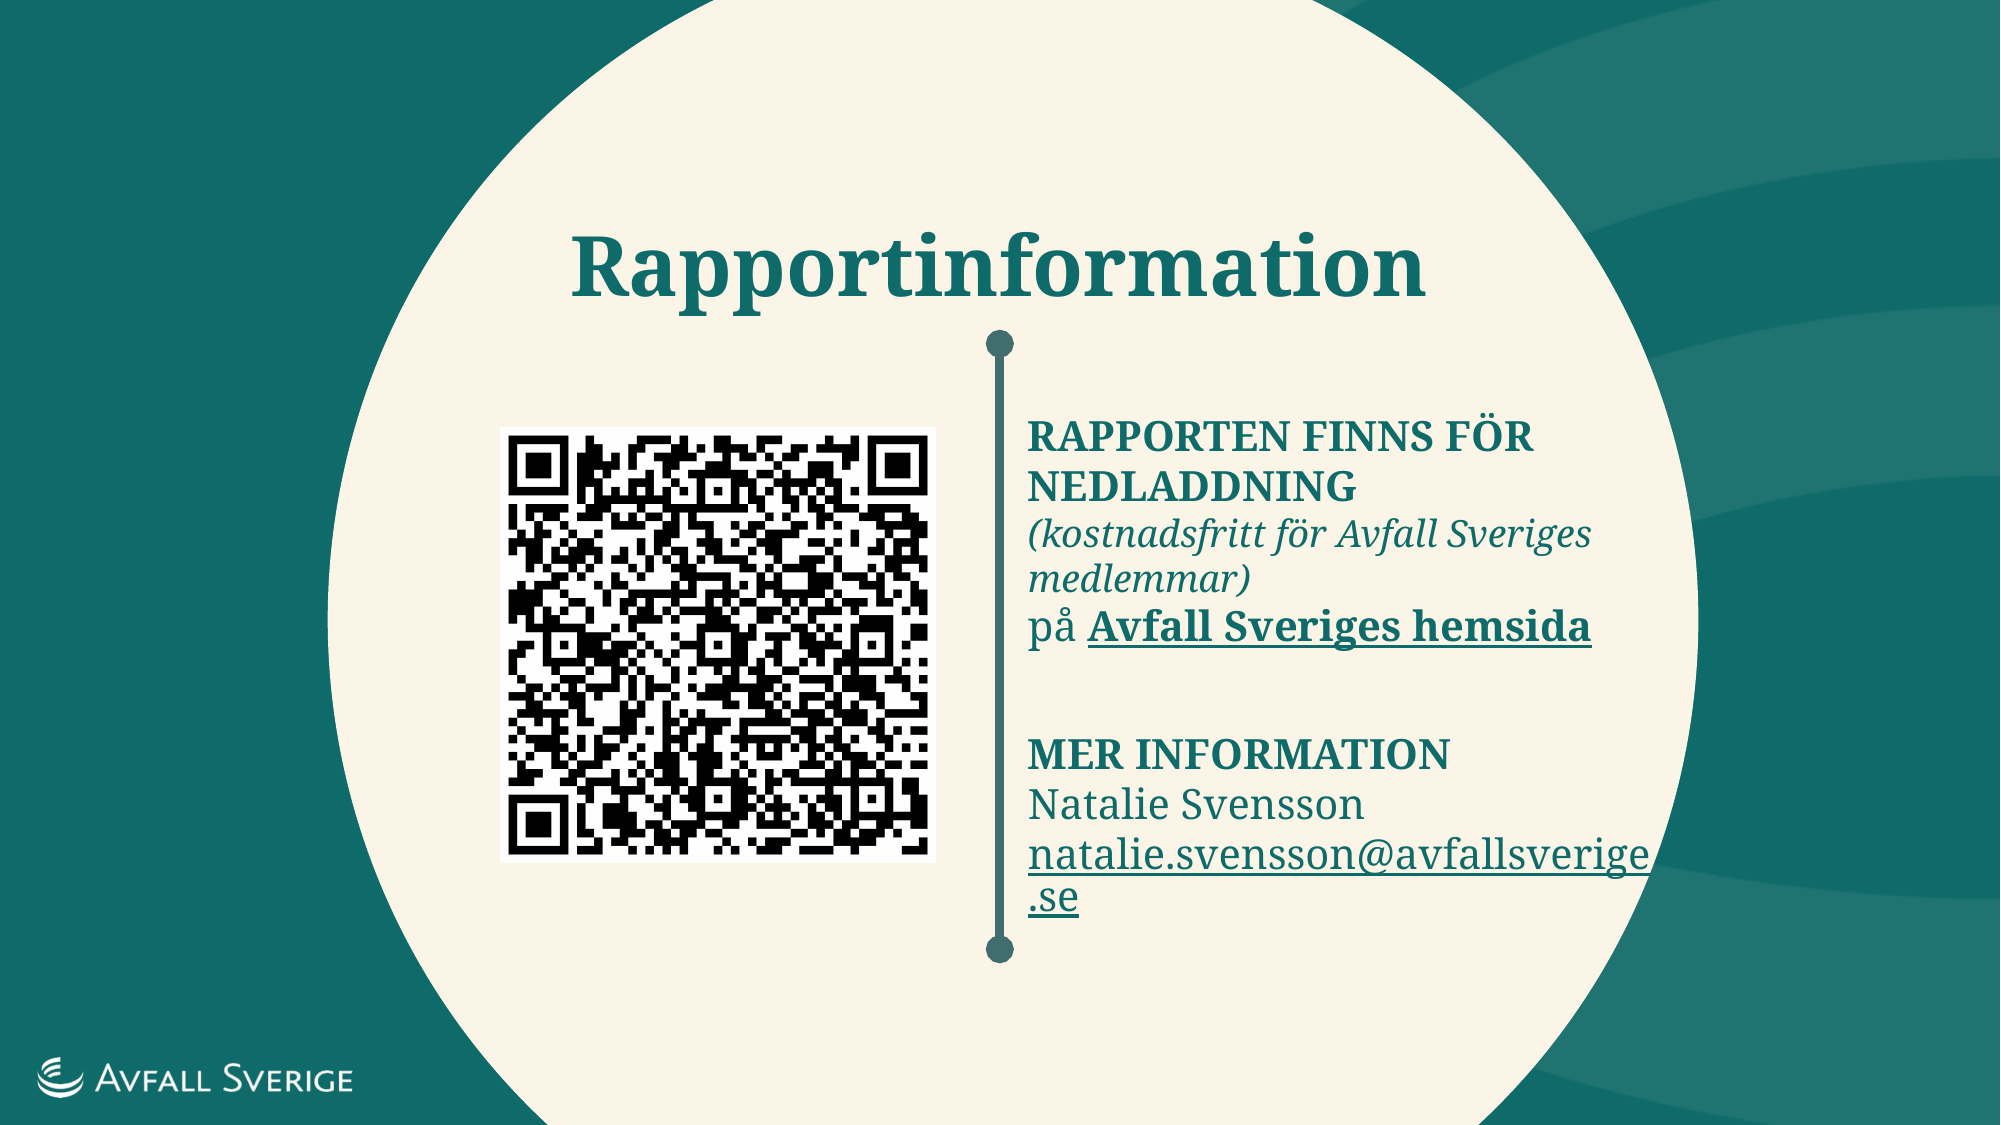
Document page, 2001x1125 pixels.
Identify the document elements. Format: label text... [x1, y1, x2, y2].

text_box [0, 0, 2000, 1125]
text_box Rapportinformation [555, 205, 1444, 321]
picture [500, 427, 936, 863]
